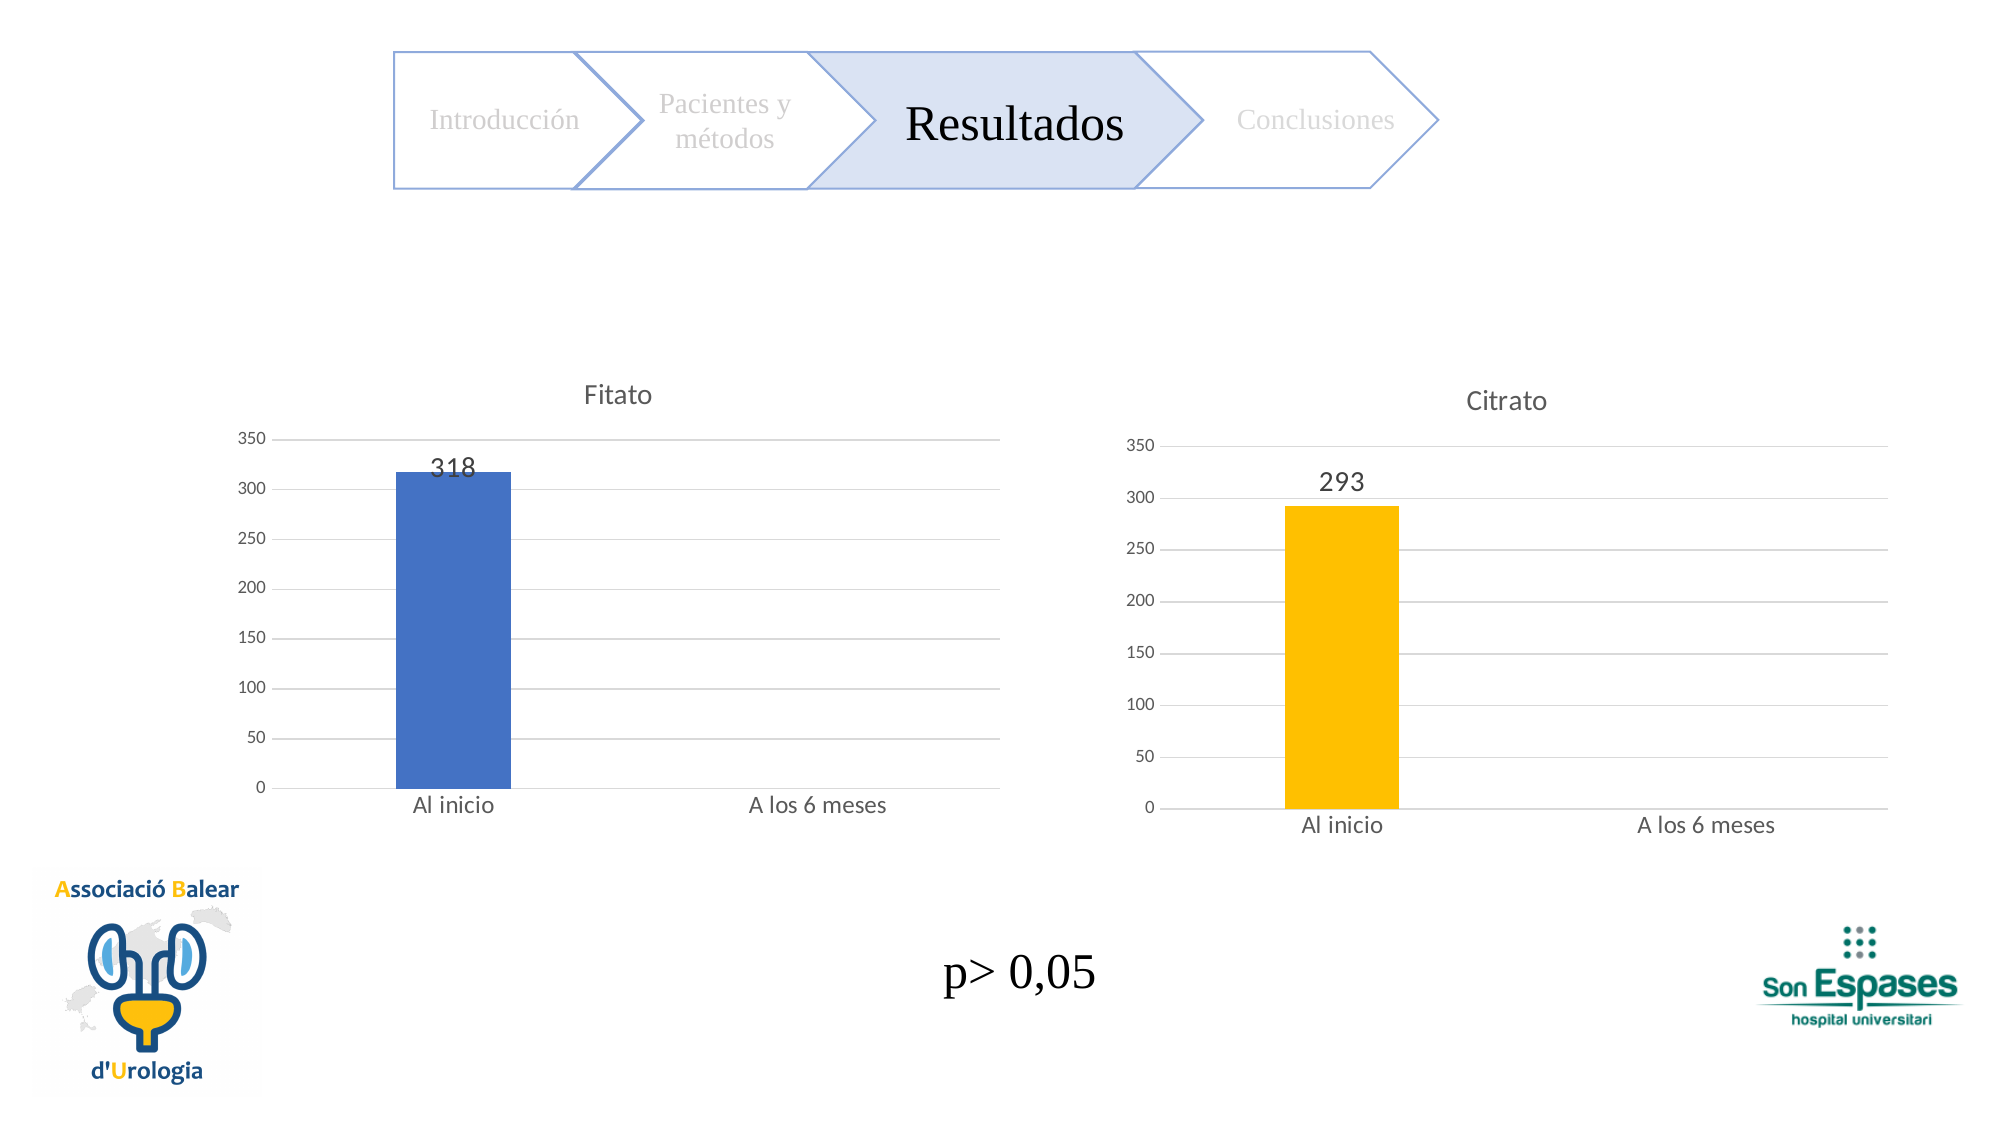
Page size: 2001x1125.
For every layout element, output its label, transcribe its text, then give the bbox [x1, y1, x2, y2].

text_box Conclusiones [1222, 93, 1478, 144]
text_box [804, 51, 1200, 190]
picture [1749, 867, 1971, 1089]
text_box [570, 50, 829, 77]
chart [1110, 362, 1905, 850]
text_box [854, 102, 873, 139]
chart [221, 356, 1016, 830]
text_box p> 0,05 [881, 931, 1159, 1007]
picture [32, 867, 262, 1097]
text_box Pacientes y métodos [596, 77, 854, 162]
text_box [570, 162, 831, 191]
text_box [1132, 50, 1416, 190]
text_box Resultados [876, 83, 1154, 159]
text_box Introducción [414, 93, 596, 143]
text_box [393, 51, 604, 190]
